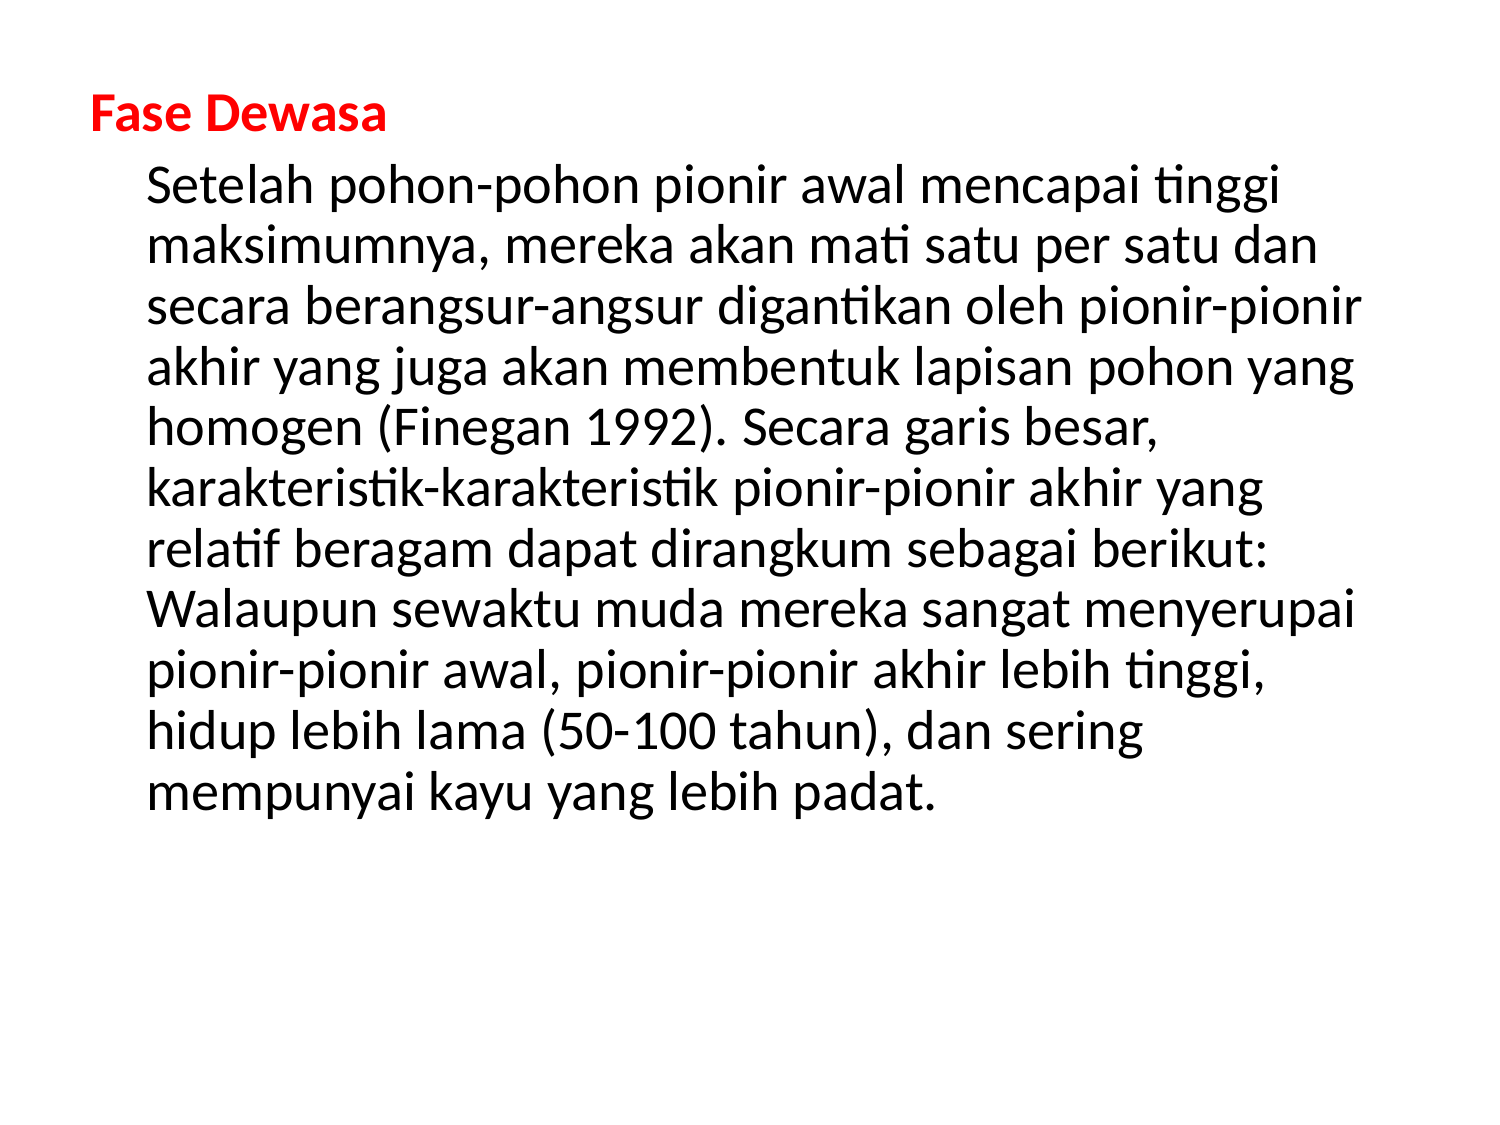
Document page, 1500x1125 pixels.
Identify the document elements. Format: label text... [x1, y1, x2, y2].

list Fase Dewasa Setelah pohon-pohon pionir awal mencapai tinggi maksimumnya, mereka akan mati satu per satu dan secara berangsur-angsur digantikan oleh pionir-pionir akhir yang juga akan membentuk lapisan pohon yang homogen (Finegan 1992). Secara garis besar, karakteristik-karakteristik pionir-pionir akhir yang relatif beragam dapat dirangkum sebagai berikut: Walaupun sewaktu muda mereka sangat menyerupai pionir-pionir awal, pionir-pionir akhir lebih tinggi, hidup lebih lama (50-100 tahun), dan sering mempunyai kayu yang lebih padat. [75, 75, 1425, 1006]
